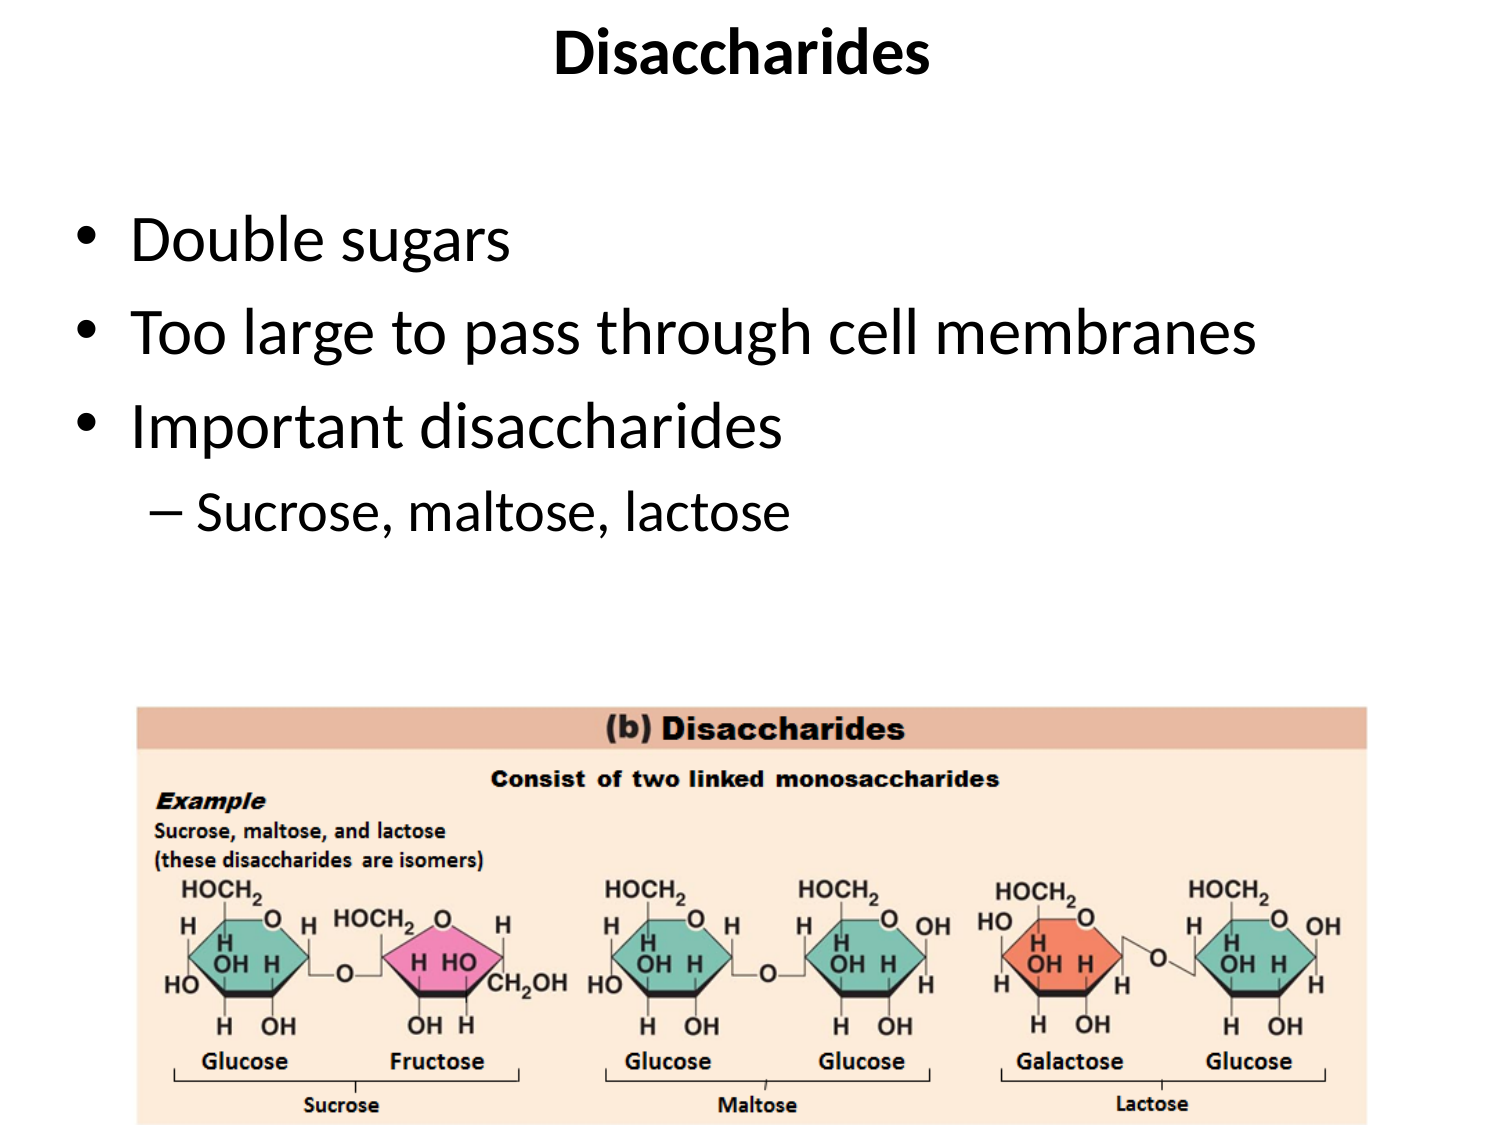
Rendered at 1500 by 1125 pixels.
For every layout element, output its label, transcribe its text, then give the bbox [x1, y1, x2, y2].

list Double sugars Too large to pass through cell membranes Important disaccharides Sucrose, maltose, lactose [59, 187, 1410, 1025]
title Disaccharides [0, 0, 1500, 96]
picture [131, 704, 1369, 1125]
